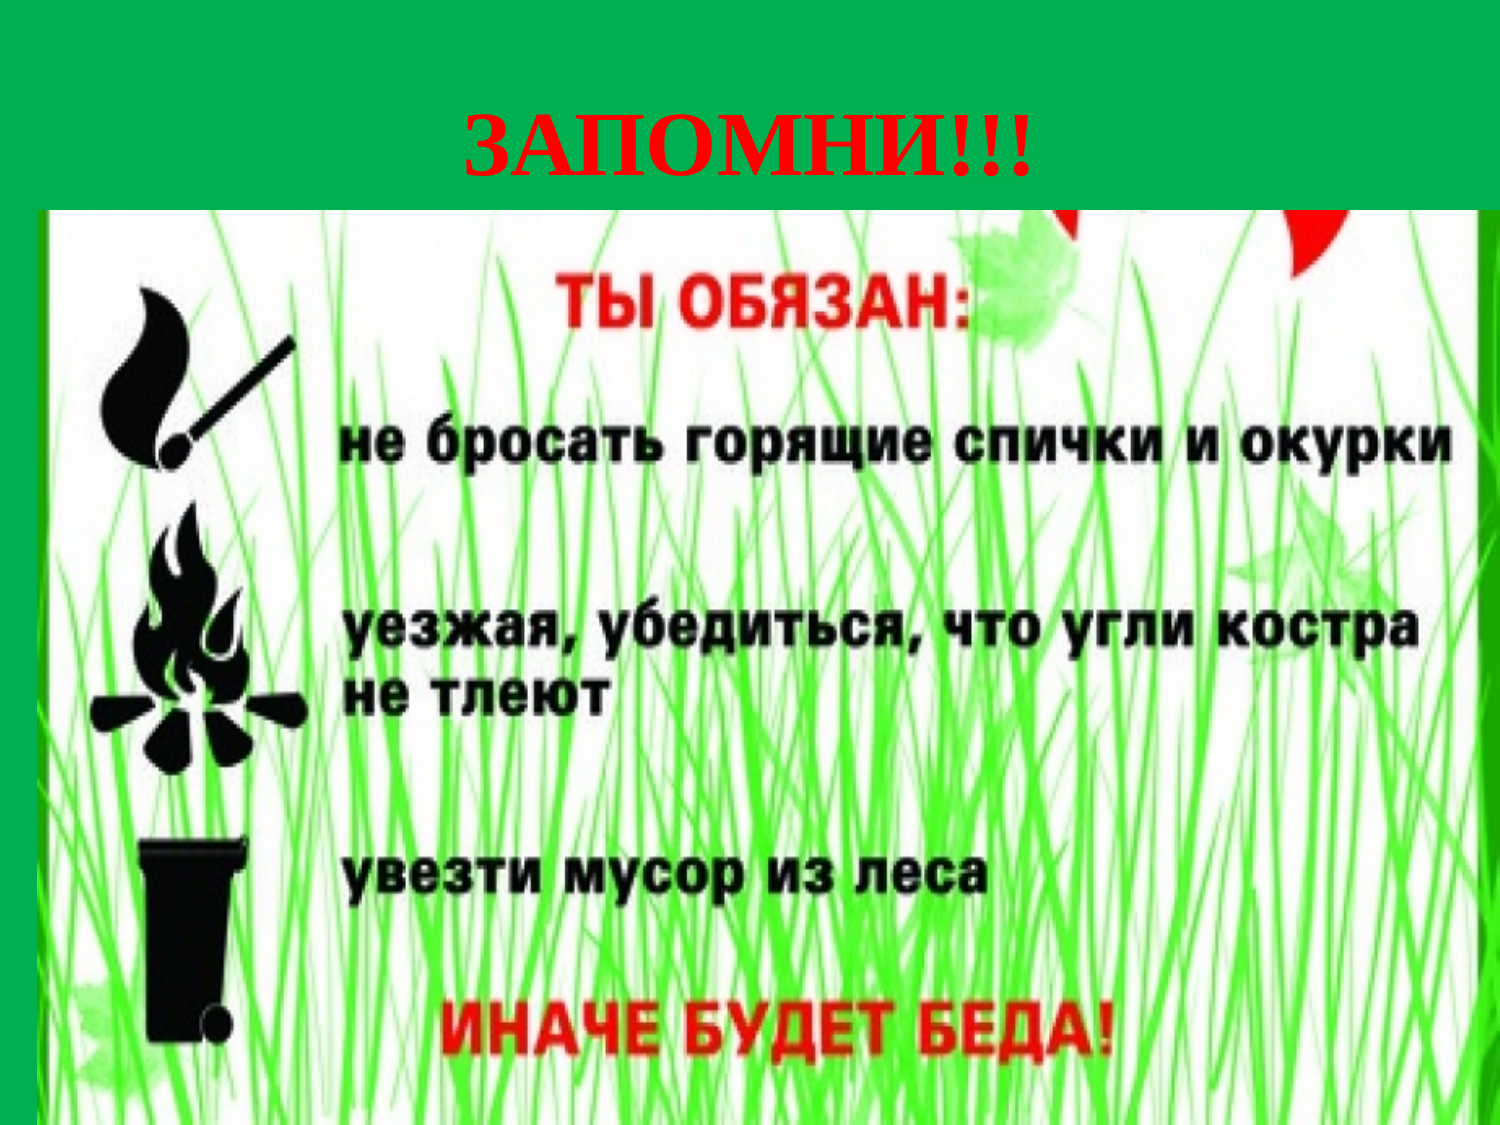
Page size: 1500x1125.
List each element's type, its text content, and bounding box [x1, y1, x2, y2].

title ЗАПОМНИ!!! [75, 45, 1425, 210]
picture [37, 210, 1500, 1125]
